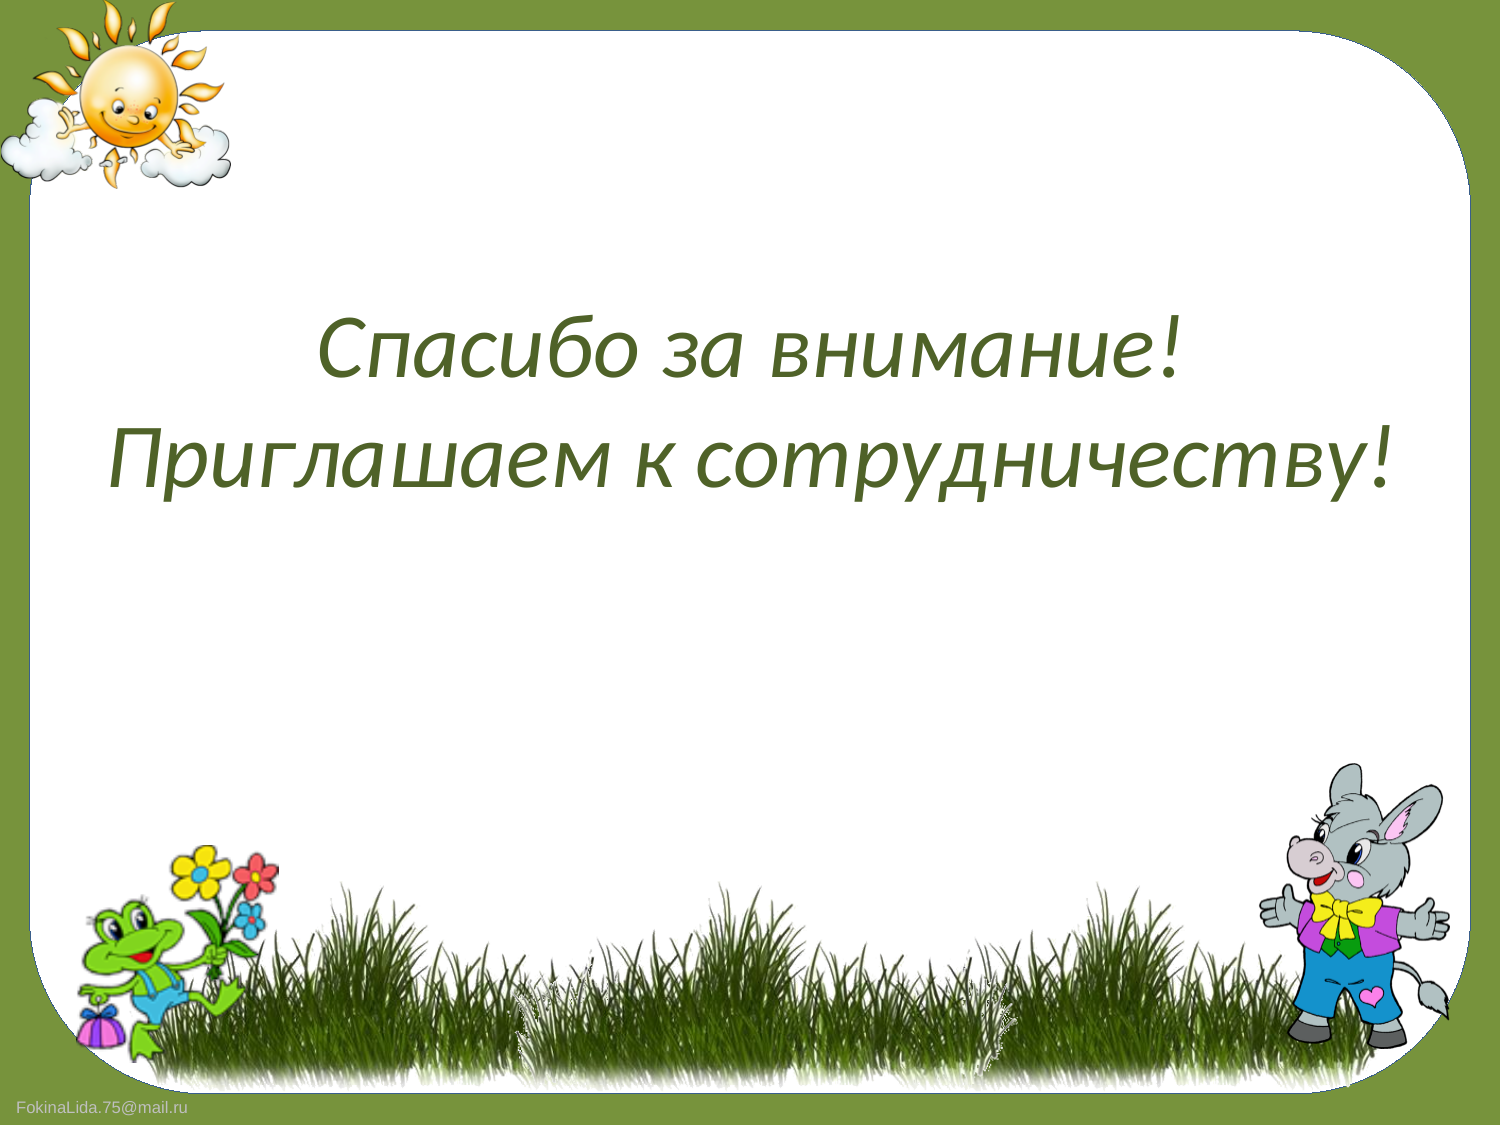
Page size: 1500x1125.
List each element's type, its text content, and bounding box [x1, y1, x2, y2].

picture [0, 0, 231, 189]
picture [76, 763, 1450, 1100]
title Спасибо за внимание! Приглашаем к сотрудничеству! [76, 278, 1427, 728]
